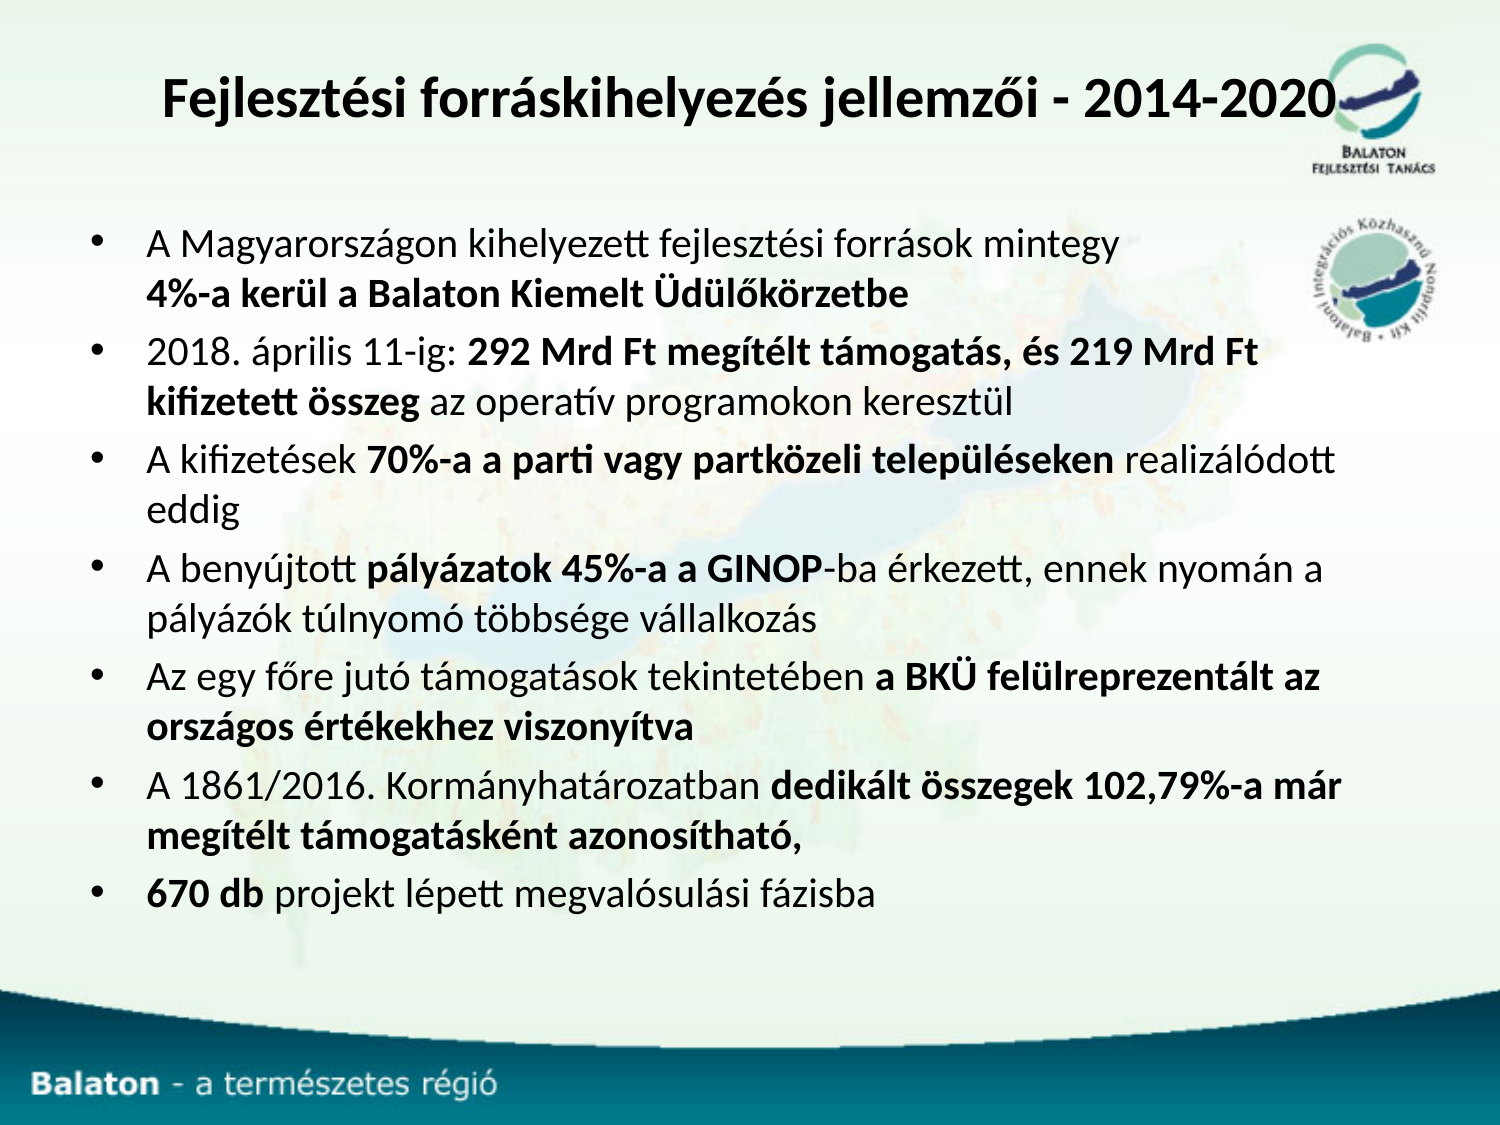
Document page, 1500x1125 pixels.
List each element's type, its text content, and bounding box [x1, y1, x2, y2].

picture [0, 1058, 1500, 1125]
picture [0, 0, 1500, 1049]
list A Magyarországon kihelyezett fejlesztési források mintegy 4%-a kerül a Balaton Kiemelt Üdülőkörzetbe 2018. április 11-ig: 292 Mrd Ft megítélt támogatás, és 219 Mrd Ft kifizetett összeg az operatív programokon keresztül A kifizetések 70%-a a parti vagy partközeli településeken realizálódott eddig A benyújtott pályázatok 45%-a a GINOP-ba érkezett, ennek nyomán a pályázók túlnyomó többsége vállalkozás Az egy főre jutó támogatások tekintetében a BKÜ felülreprezentált az országos értékekhez viszonyítva A 1861/2016. Kormányhatározatban dedikált összegek 102,79%-a már megítélt támogatásként azonosítható, 670 db projekt lépett megvalósulási fázisba [75, 208, 1425, 951]
title Fejlesztési forráskihelyezés jellemzői - 2014-2020 [75, 0, 1425, 188]
